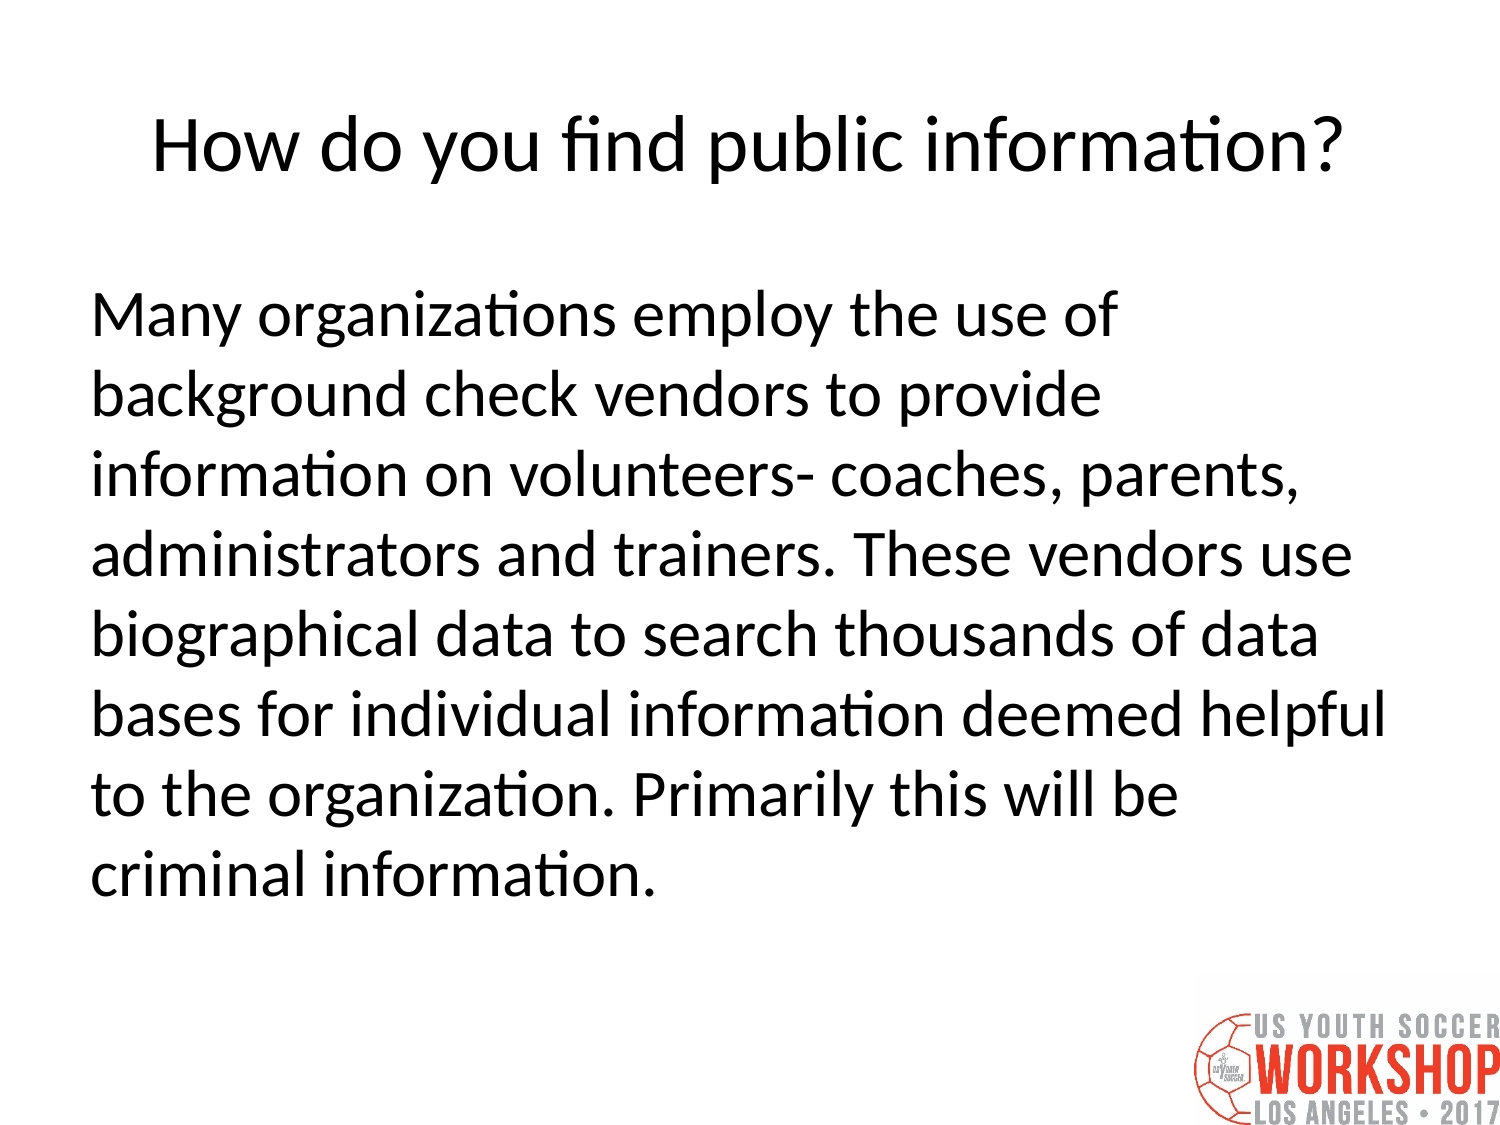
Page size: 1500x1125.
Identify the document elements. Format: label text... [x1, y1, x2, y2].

list Many organizations employ the use of background check vendors to provide information on volunteers- coaches, parents, administrators and trainers. These vendors use biographical data to search thousands of data bases for individual information deemed helpful to the organization. Primarily this will be criminal information. [75, 262, 1425, 1005]
title How do you find public information? [75, 45, 1425, 233]
picture [1194, 974, 1500, 1125]
